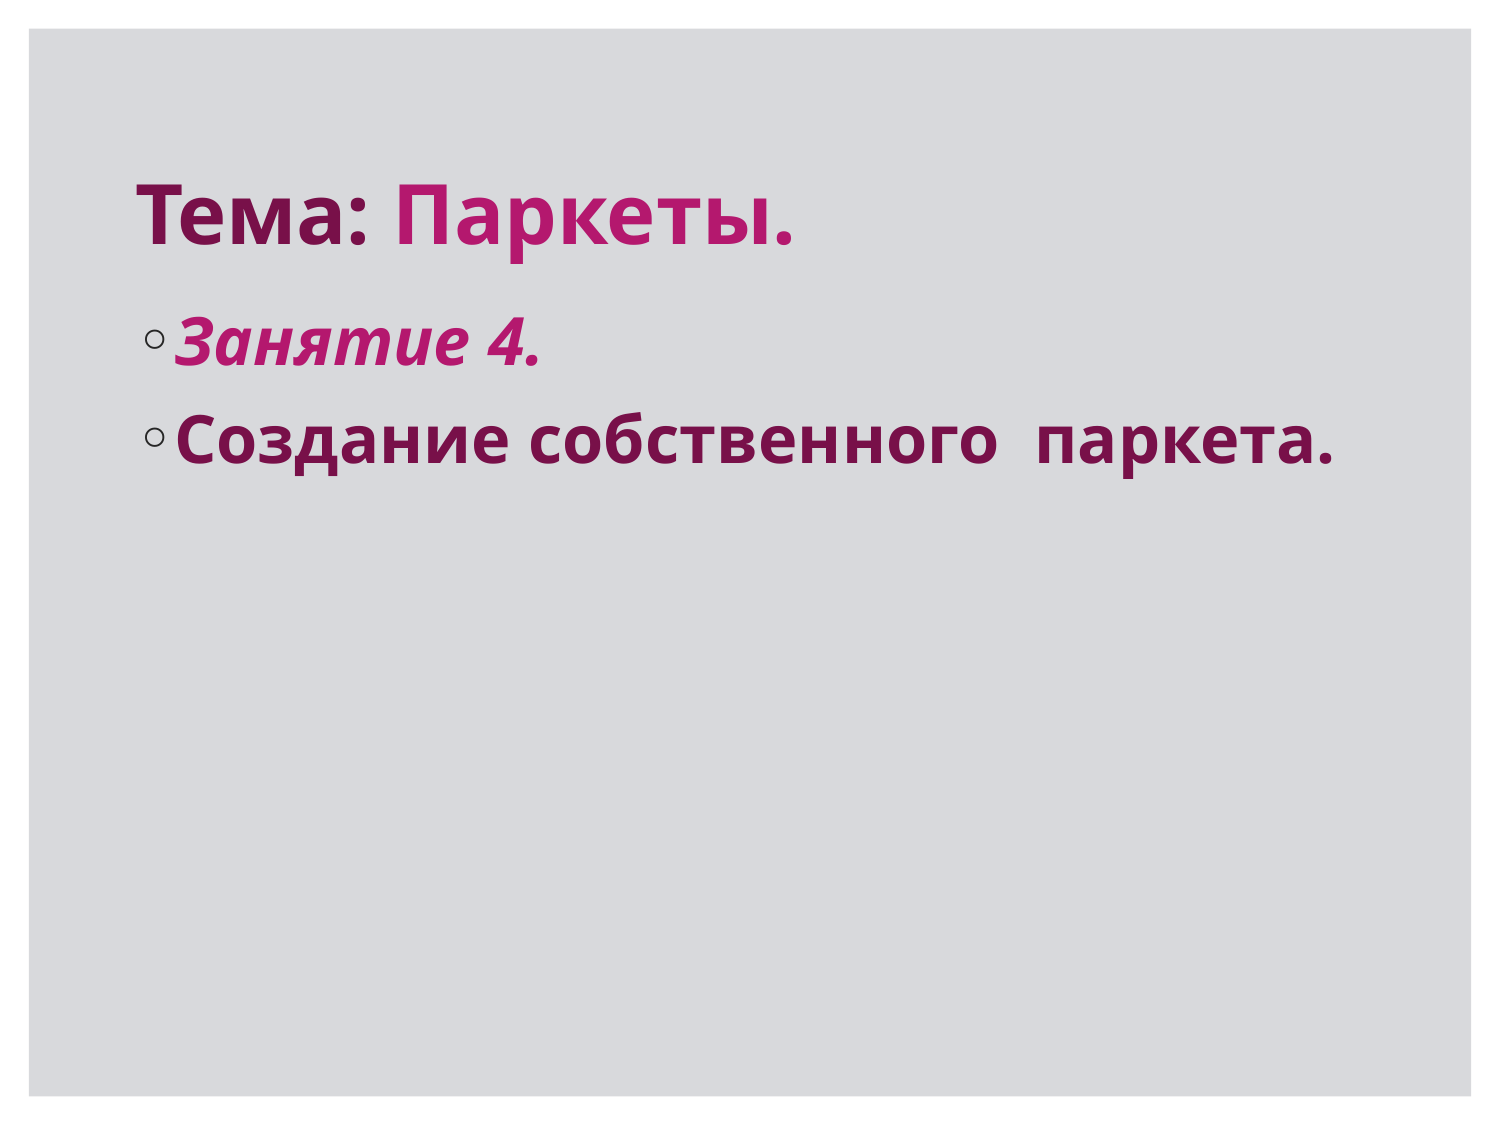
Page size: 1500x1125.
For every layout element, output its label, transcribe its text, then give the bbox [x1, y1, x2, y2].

title Тема: Паркеты. [120, 105, 1380, 290]
list Занятие 4. Создание собственного паркета. [120, 290, 1380, 990]
